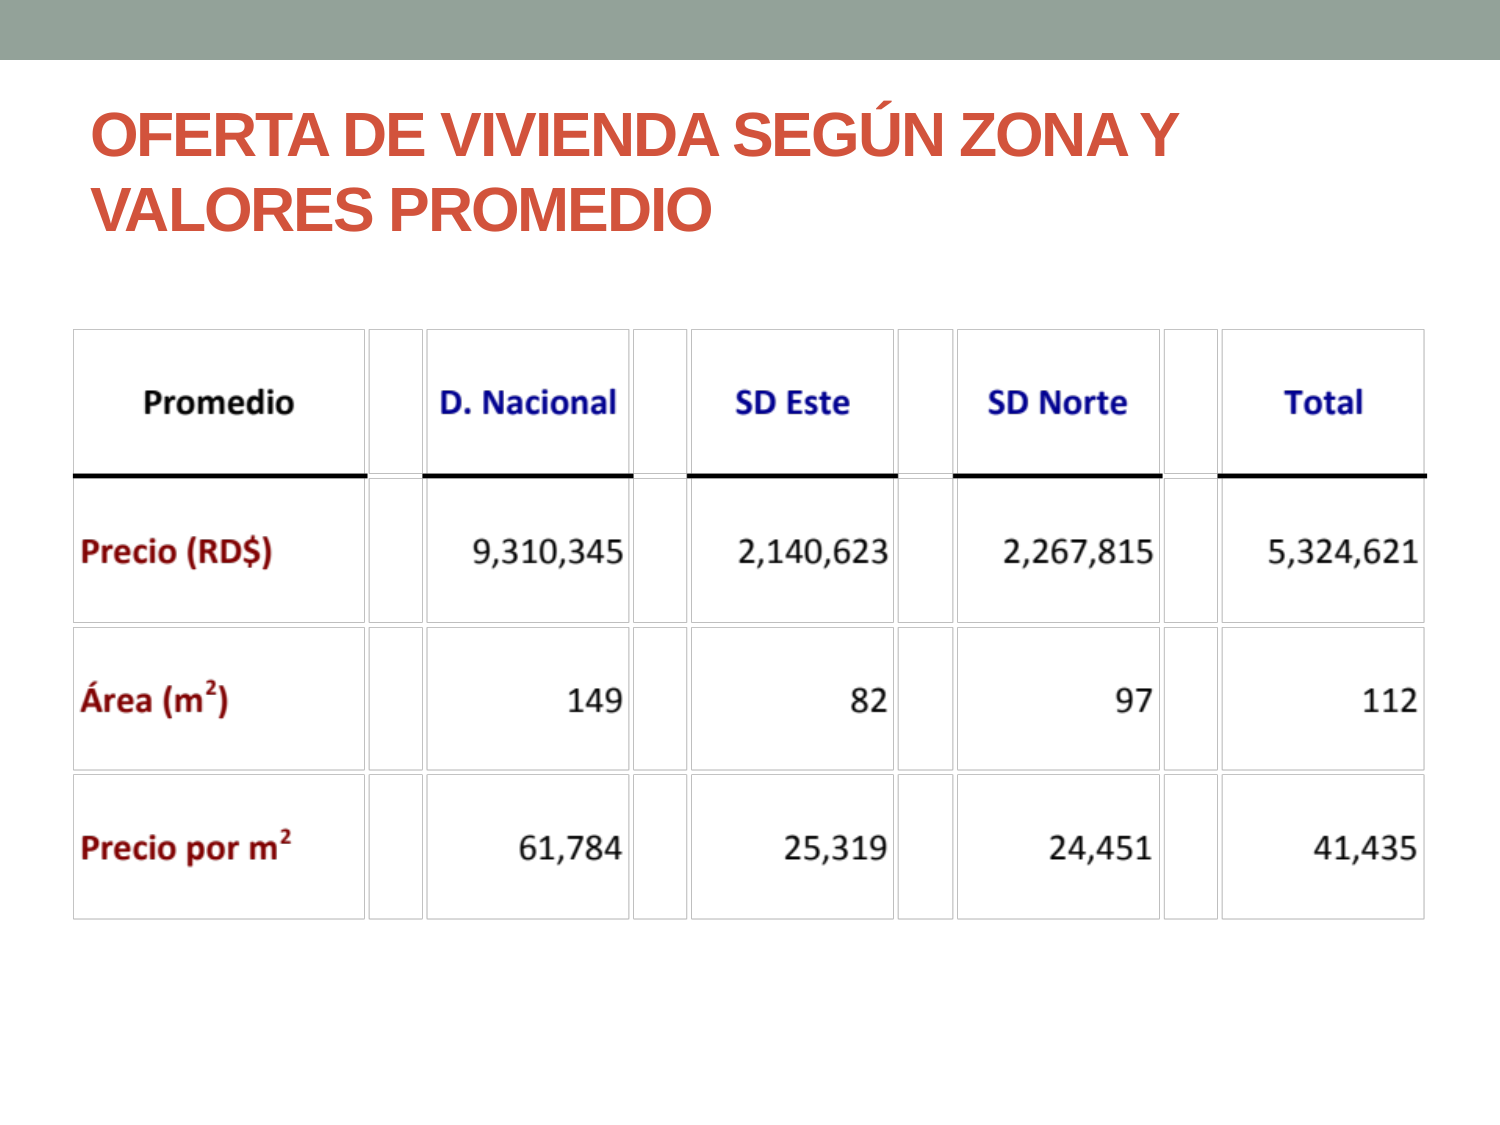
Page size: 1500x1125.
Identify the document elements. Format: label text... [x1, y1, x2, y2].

picture [72, 328, 1428, 923]
title OFERTA DE VIVIENDA SEGÚN ZONA Y VALORES PROMEDIO [75, 87, 1425, 250]
